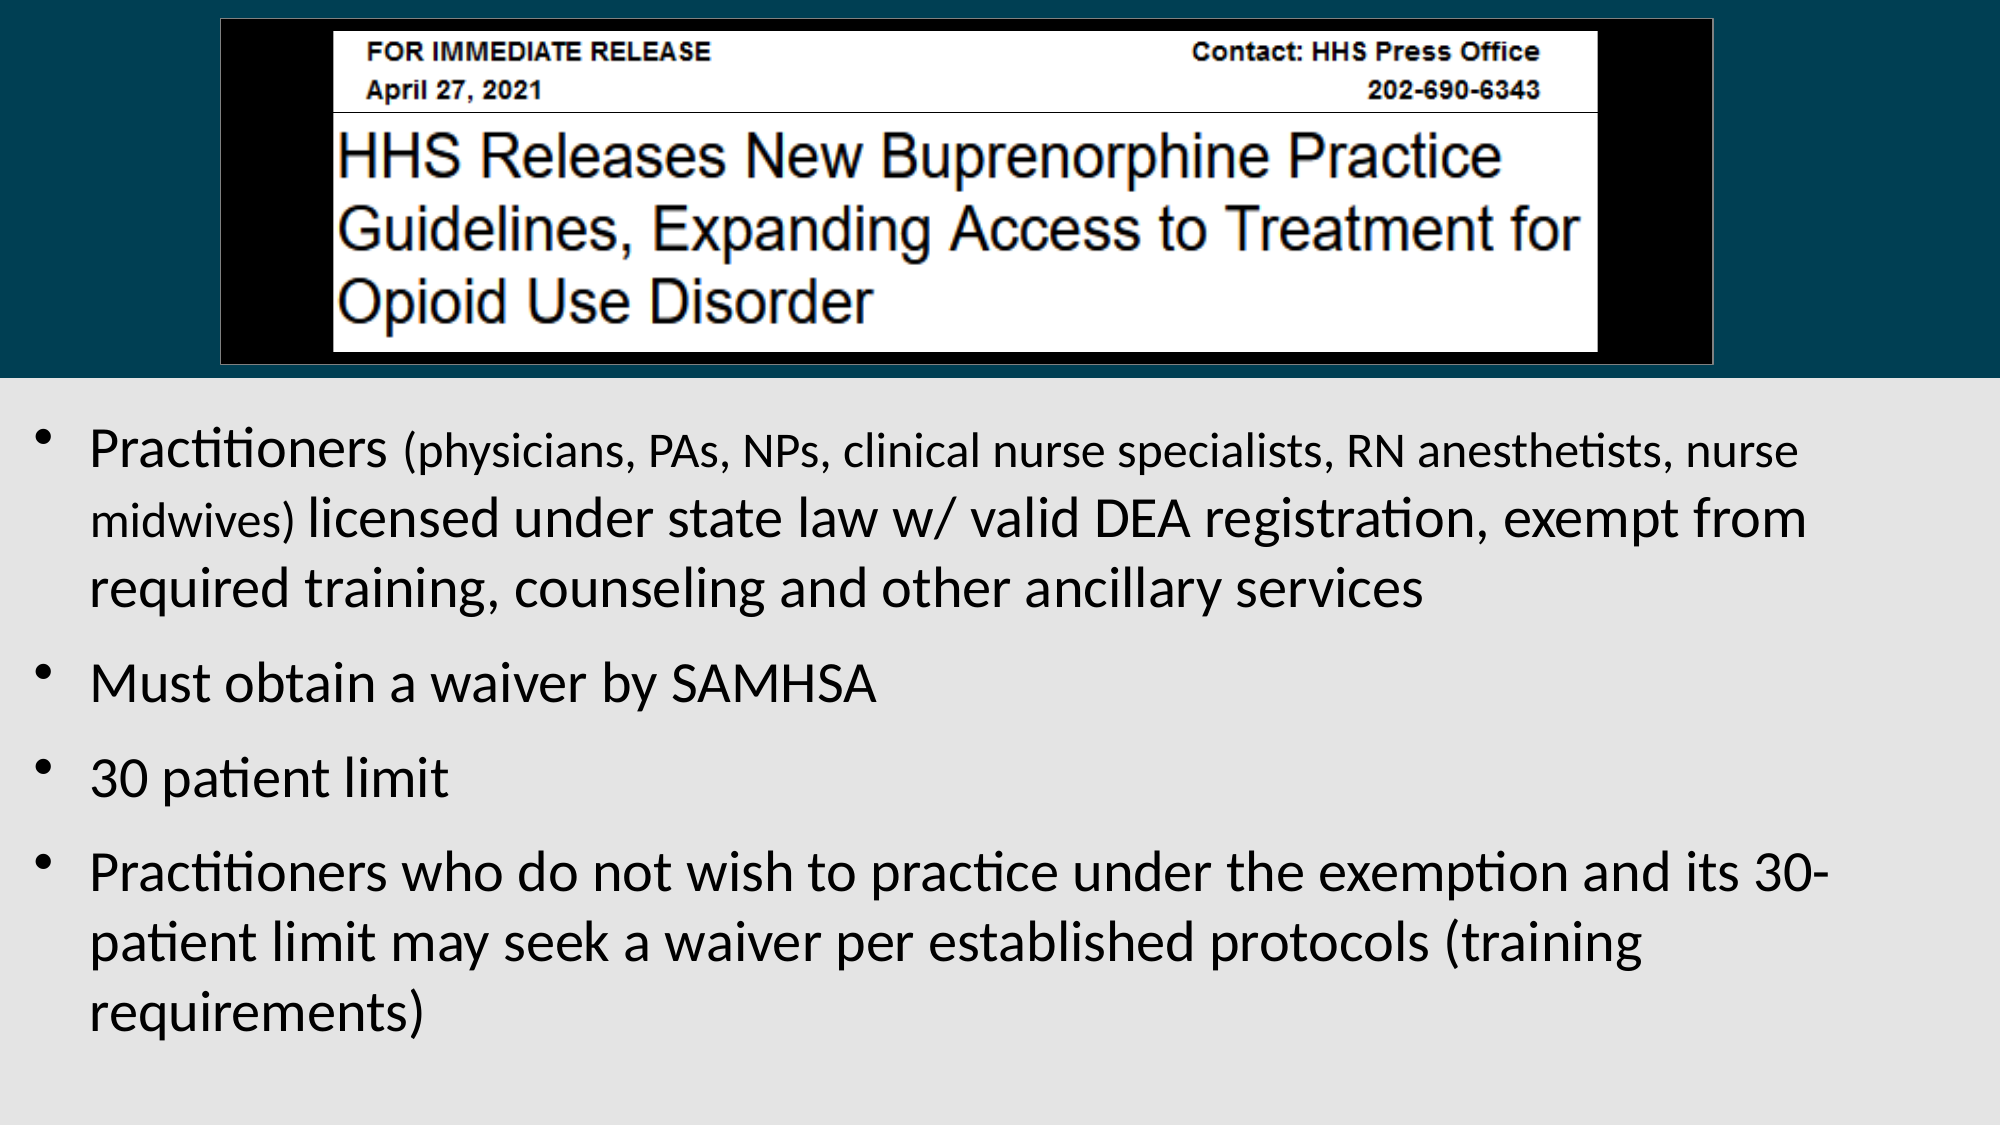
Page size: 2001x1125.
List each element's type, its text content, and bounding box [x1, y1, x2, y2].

list Practitioners (physicians, PAs, NPs, clinical nurse specialists, RN anesthetists, nurse midwives) licensed under state law w/ valid DEA registration, exempt from required training, counseling and other ancillary services Must obtain a waiver by SAMHSA 30 patient limit Practitioners who do not wish to practice under the exemption and its 30-patient limit may seek a waiver per established protocols (training requirements) [18, 401, 1956, 1053]
text_box [220, 18, 1713, 365]
text_box [0, 0, 2000, 378]
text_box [333, 31, 1598, 353]
